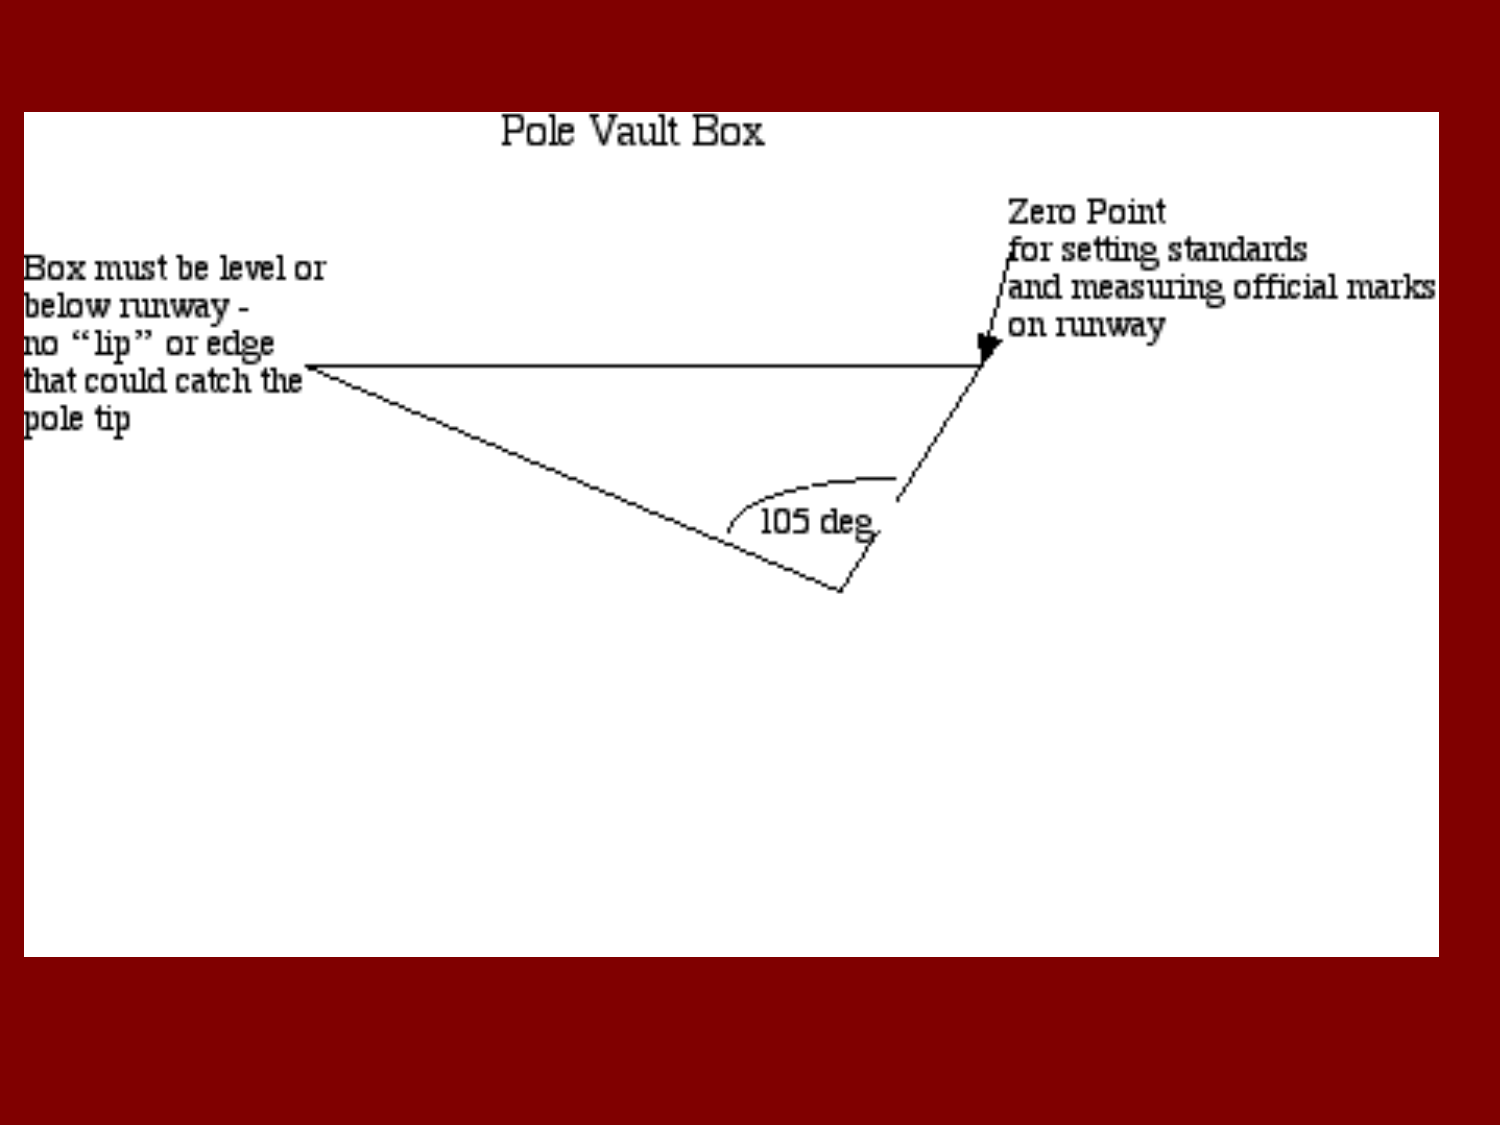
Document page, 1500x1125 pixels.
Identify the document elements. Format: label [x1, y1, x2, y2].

picture [24, 112, 1440, 958]
